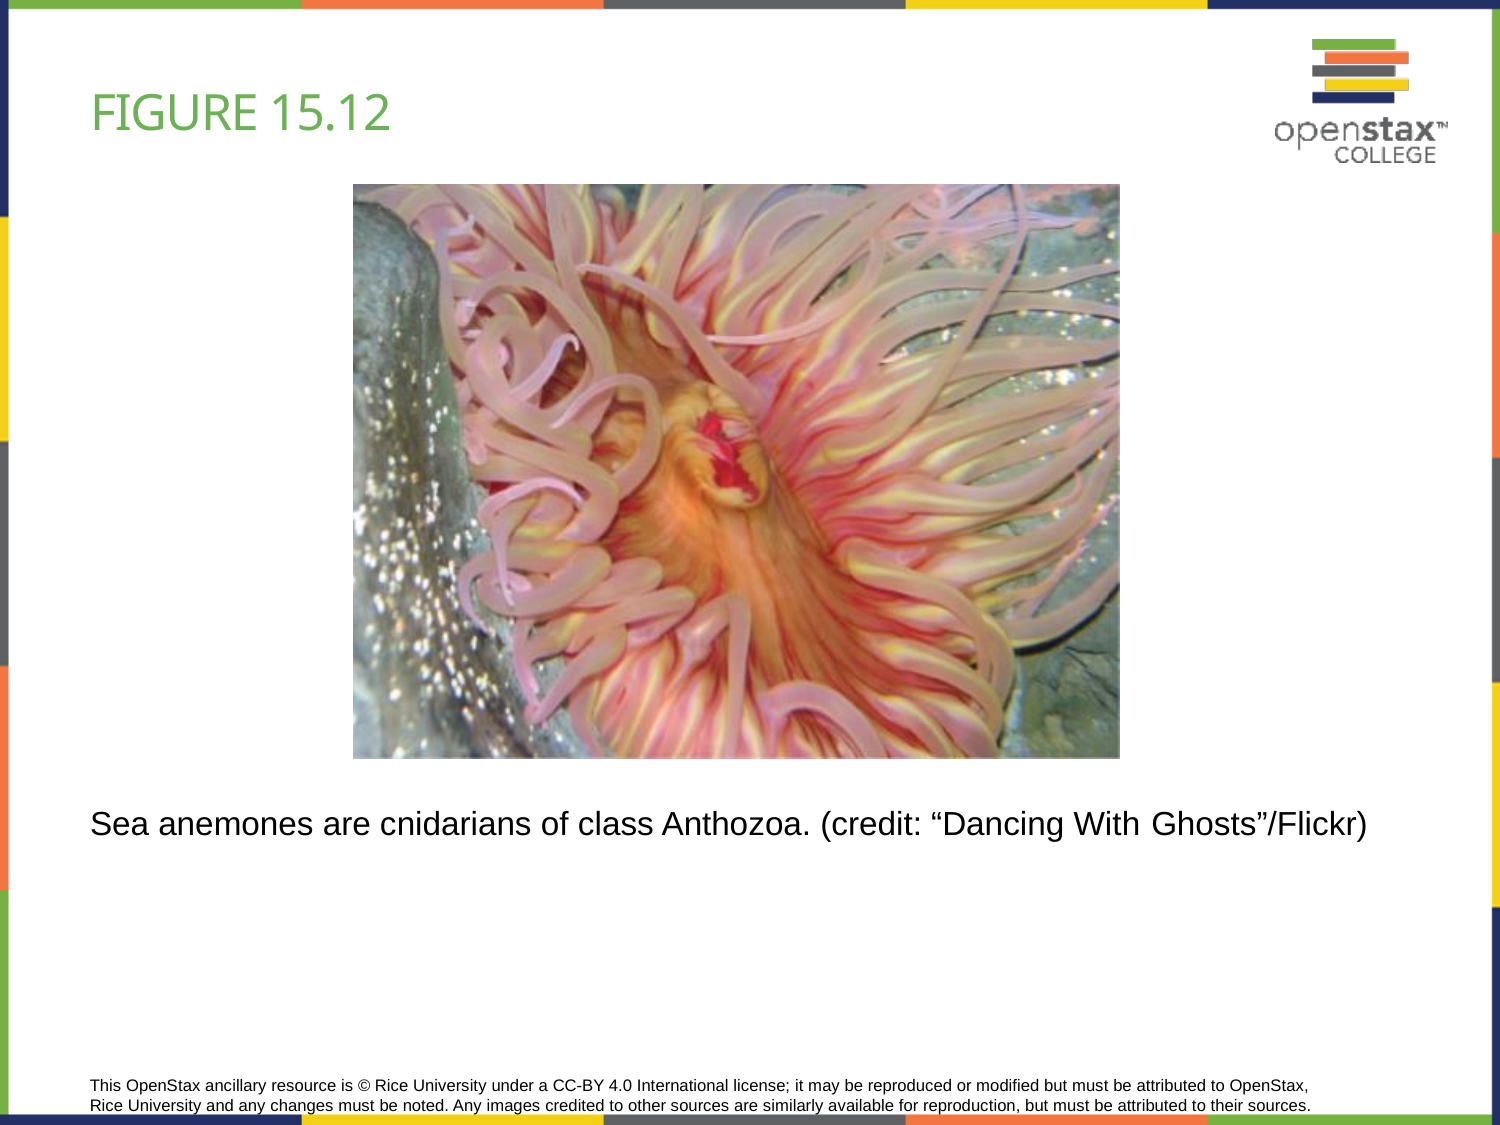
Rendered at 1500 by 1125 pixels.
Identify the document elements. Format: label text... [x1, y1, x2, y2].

title Figure 15.12 [75, 39, 1274, 148]
list Sea anemones are cnidarians of class Anthozoa. (credit: “Dancing With Ghosts”/Flickr) [75, 794, 1398, 986]
text_box This OpenStax ancillary resource is © Rice University under a CC-BY 4.0 International license; it may be reproduced or modified but must be attributed to OpenStax, Rice University and any changes must be noted. Any images credited to other sources are similarly available for reproduction, but must be attributed to their sources. [75, 1067, 1336, 1114]
picture [0, 0, 1500, 1125]
